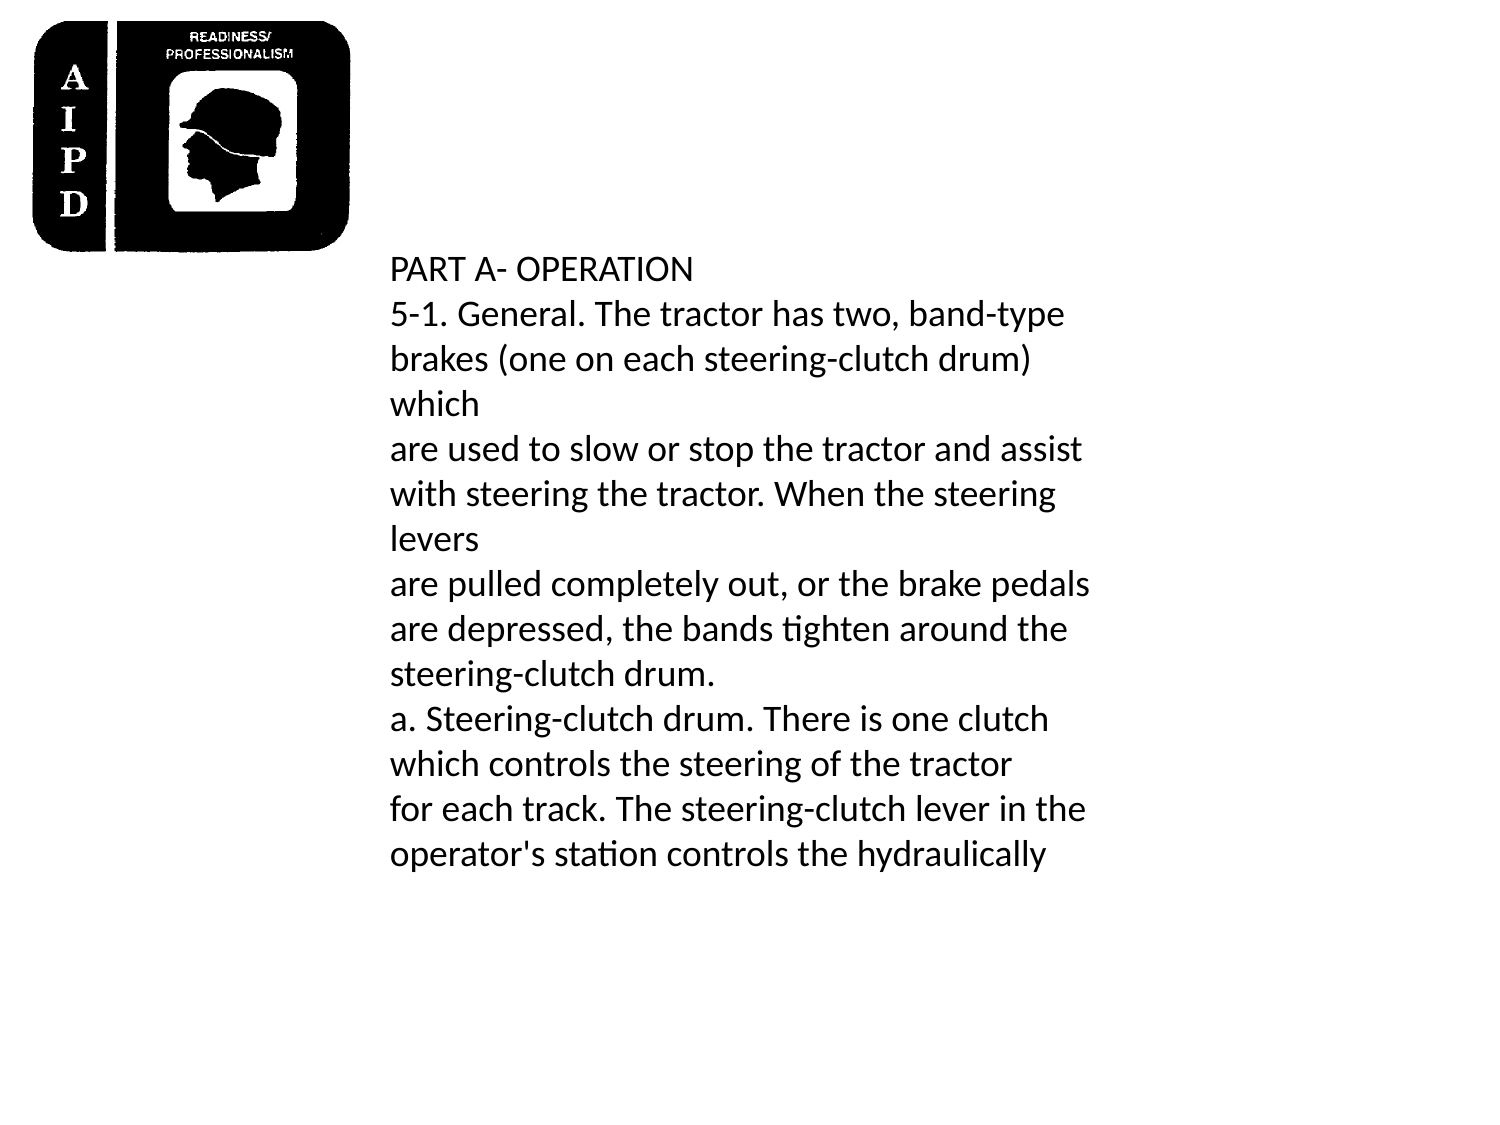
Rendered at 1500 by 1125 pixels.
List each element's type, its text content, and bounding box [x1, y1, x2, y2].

picture [24, 21, 369, 263]
text_box PART A- OPERATION 5-1. General. The tractor has two, band-type brakes (one on each steering-clutch drum) which are used to slow or stop the tractor and assist with steering the tractor. When the steering levers are pulled completely out, or the brake pedals are depressed, the bands tighten around the steering-clutch drum. a. Steering-clutch drum. There is one clutch which controls the steering of the tractor for each track. The steering-clutch lever in the operator's station controls the hydraulically [374, 236, 1125, 882]
